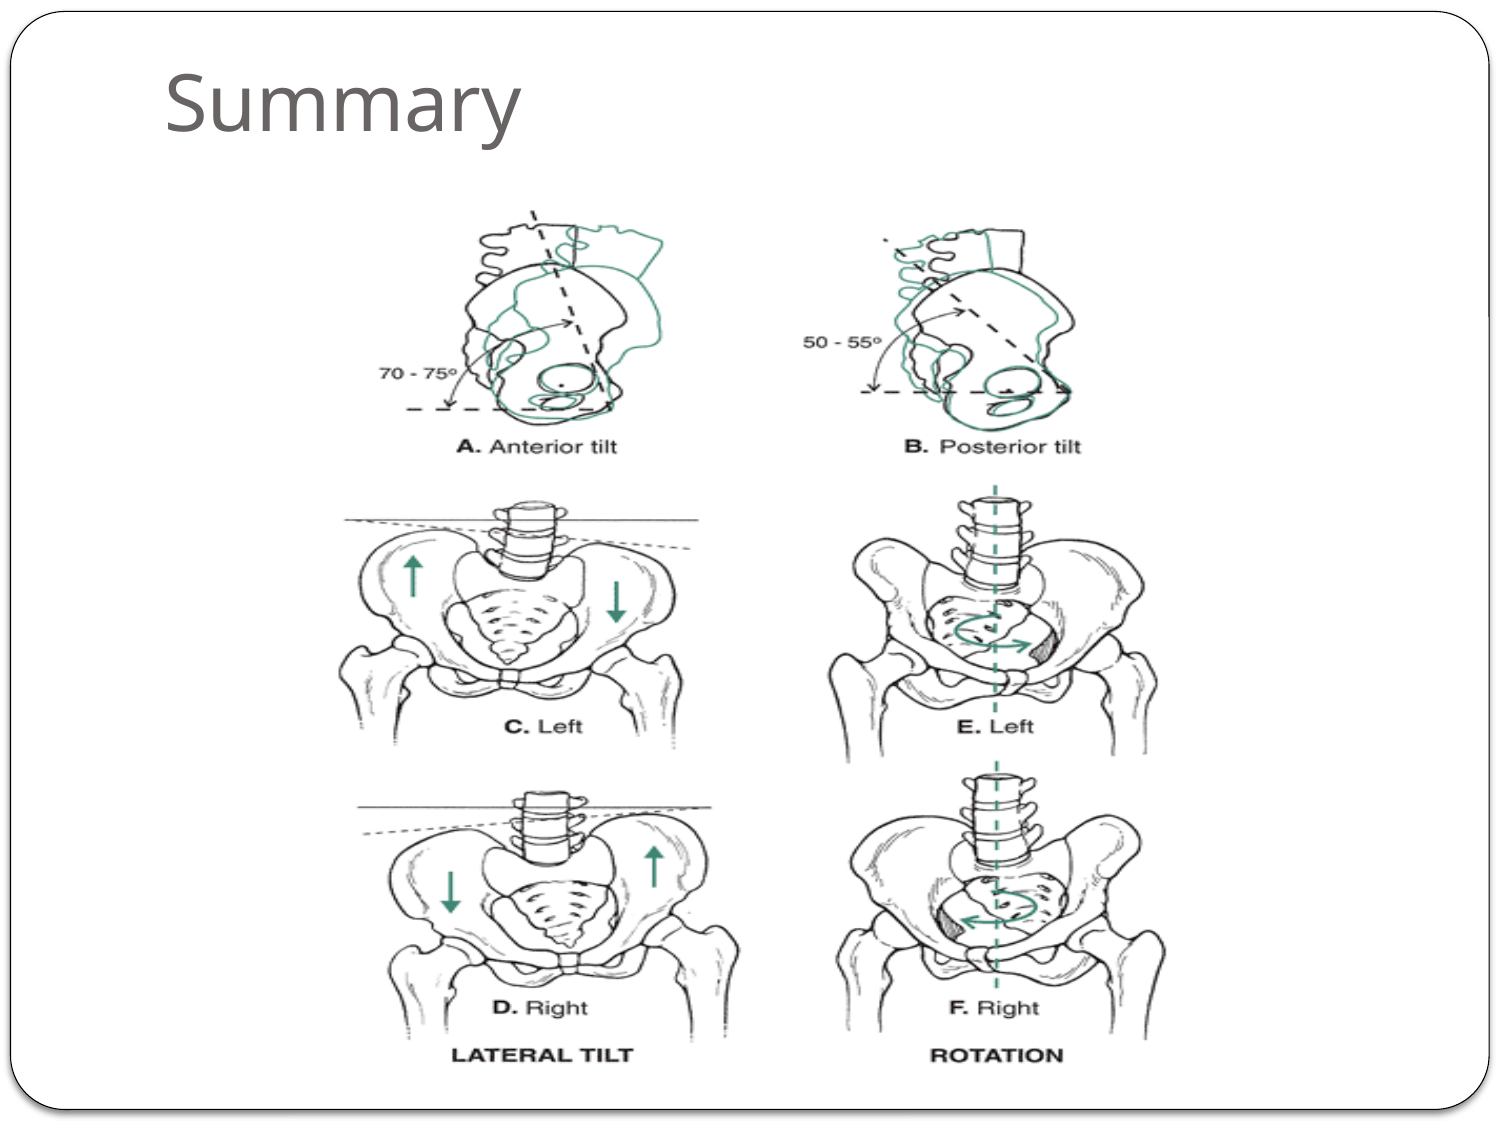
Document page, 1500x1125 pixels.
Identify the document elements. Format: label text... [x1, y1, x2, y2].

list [312, 199, 1201, 1076]
title Summary [150, 45, 1425, 163]
